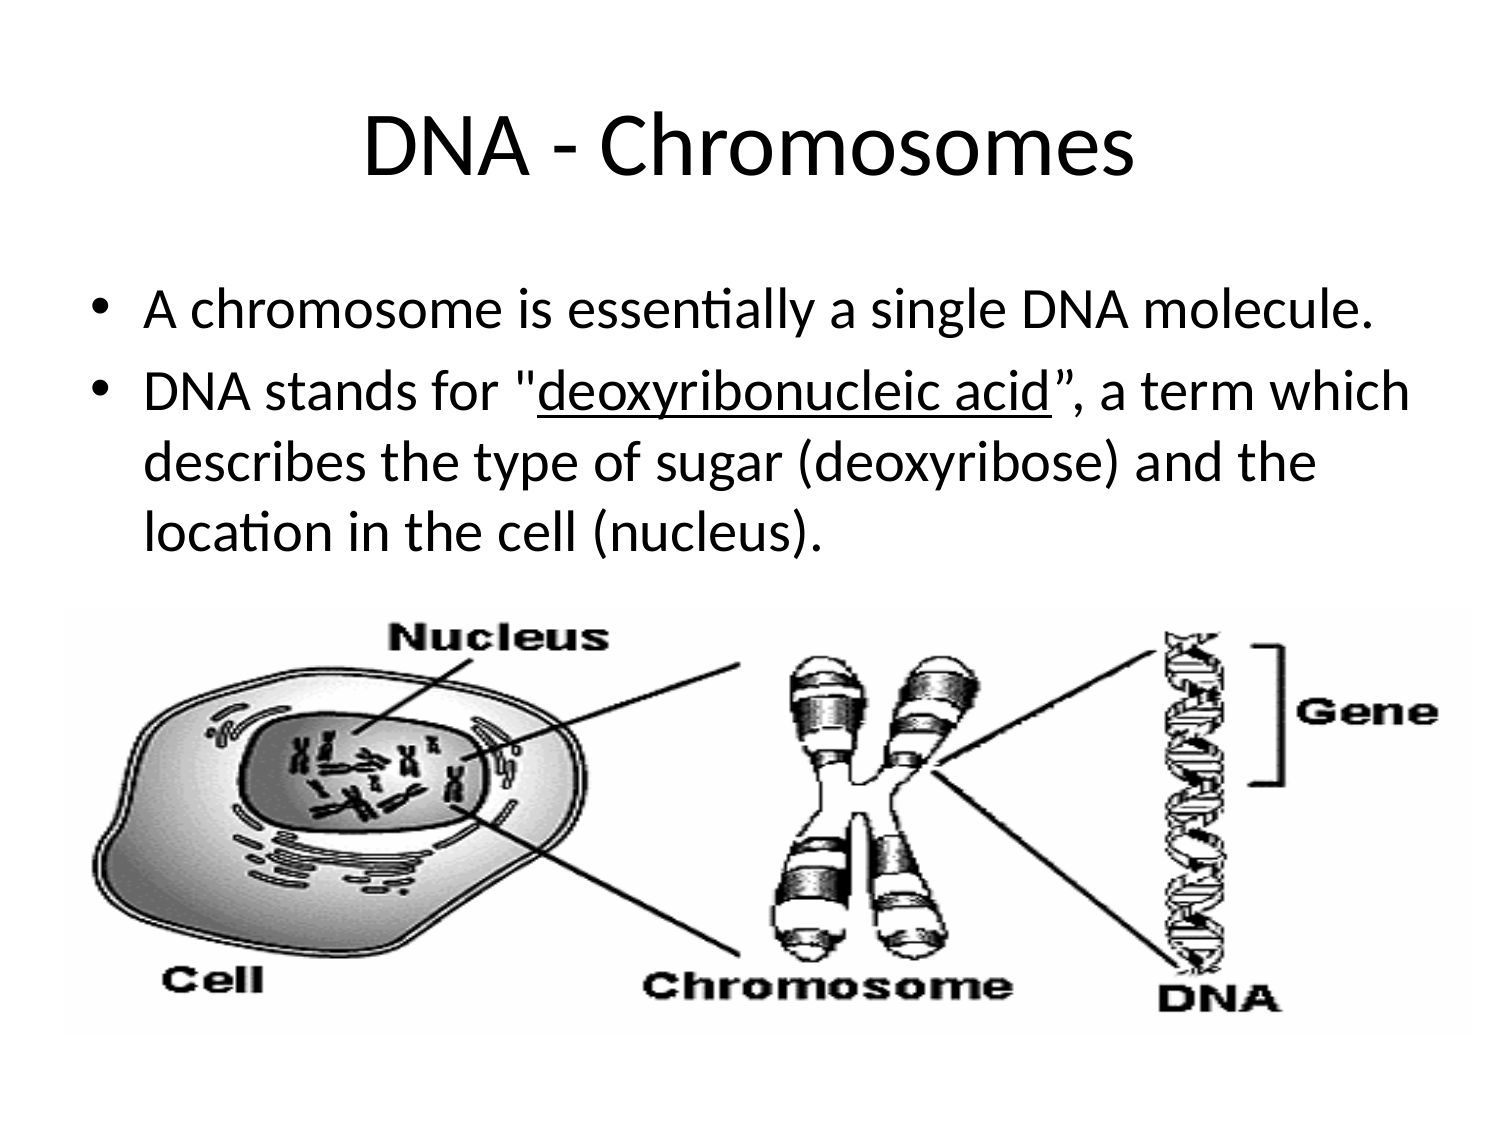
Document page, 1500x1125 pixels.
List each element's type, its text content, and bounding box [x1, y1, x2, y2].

title DNA - Chromosomes [75, 45, 1425, 233]
picture [64, 609, 1471, 1035]
list A chromosome is essentially a single DNA molecule. DNA stands for "deoxyribonucleic acid”, a term which describes the type of sugar (deoxyribose) and the location in the cell (nucleus). [75, 262, 1436, 608]
